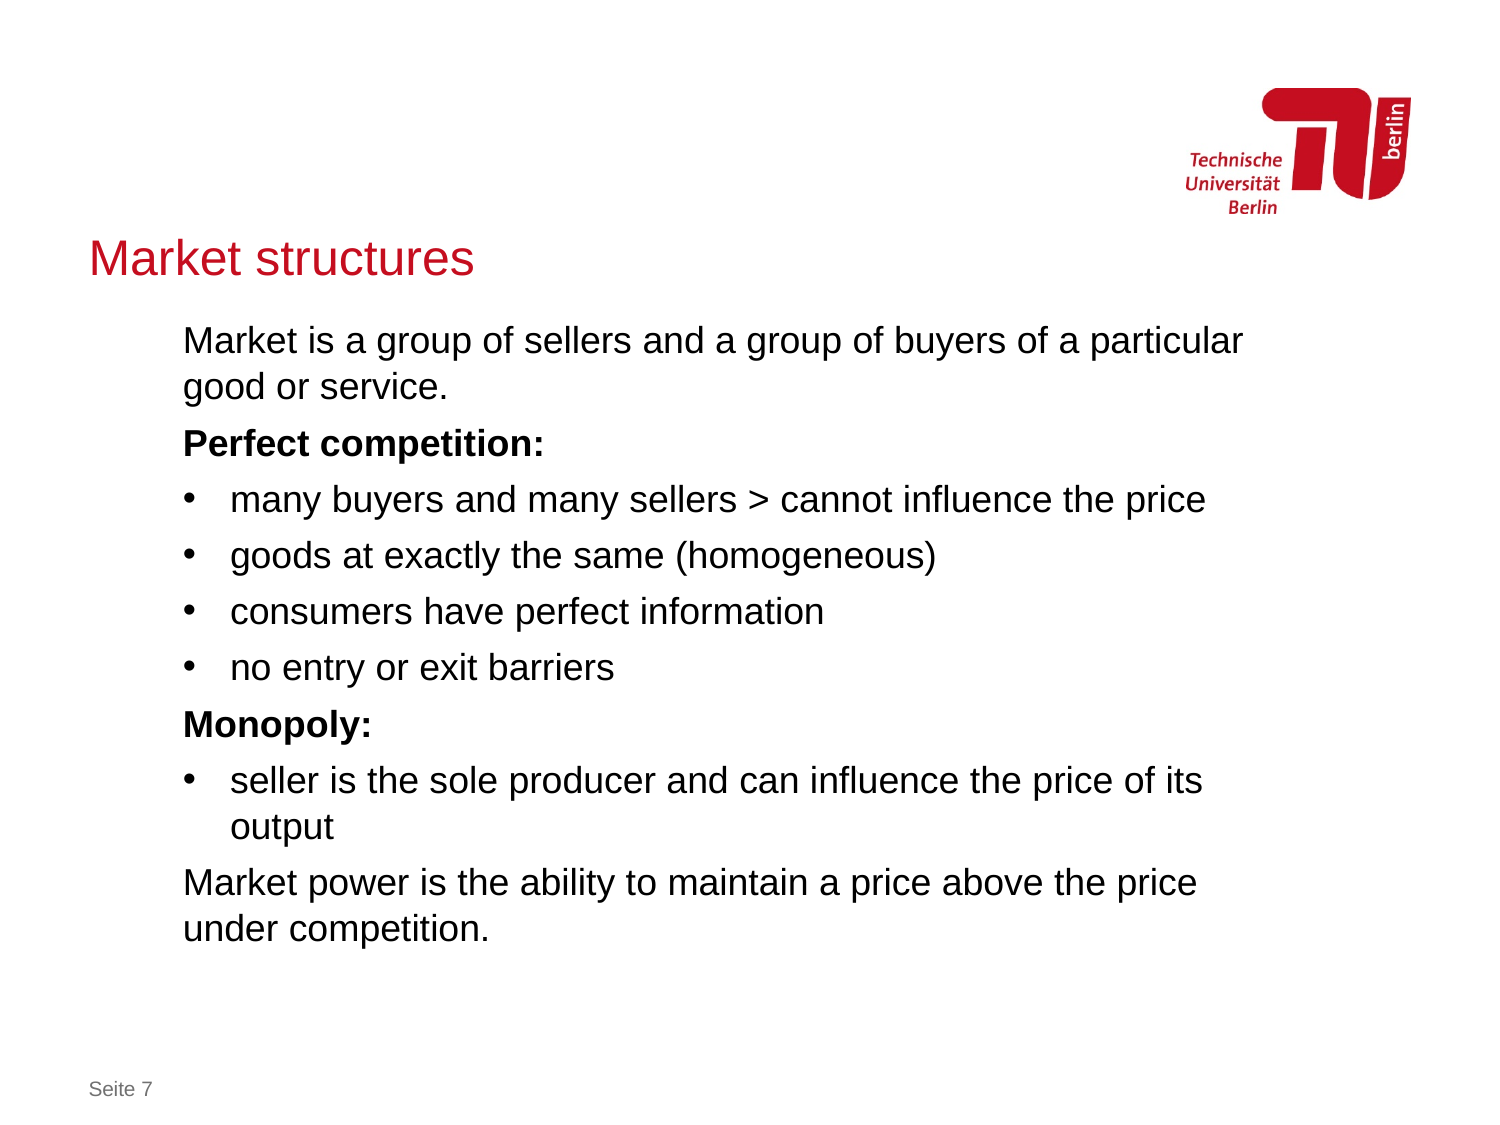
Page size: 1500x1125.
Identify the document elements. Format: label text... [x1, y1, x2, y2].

list Market is a group of sellers and a group of buyers of a particular good or service. Perfect competition: many buyers and many sellers > cannot influence the price goods at exactly the same (homogeneous) consumers have perfect information no entry or exit barriers Monopoly: seller is the sole producer and can influence the price of its output Market power is the ability to maintain a price above the price under competition. [183, 315, 1294, 983]
slide_number Seite 7 [88, 1075, 1176, 1101]
picture [1186, 88, 1411, 214]
title Market structures [88, 226, 1411, 286]
